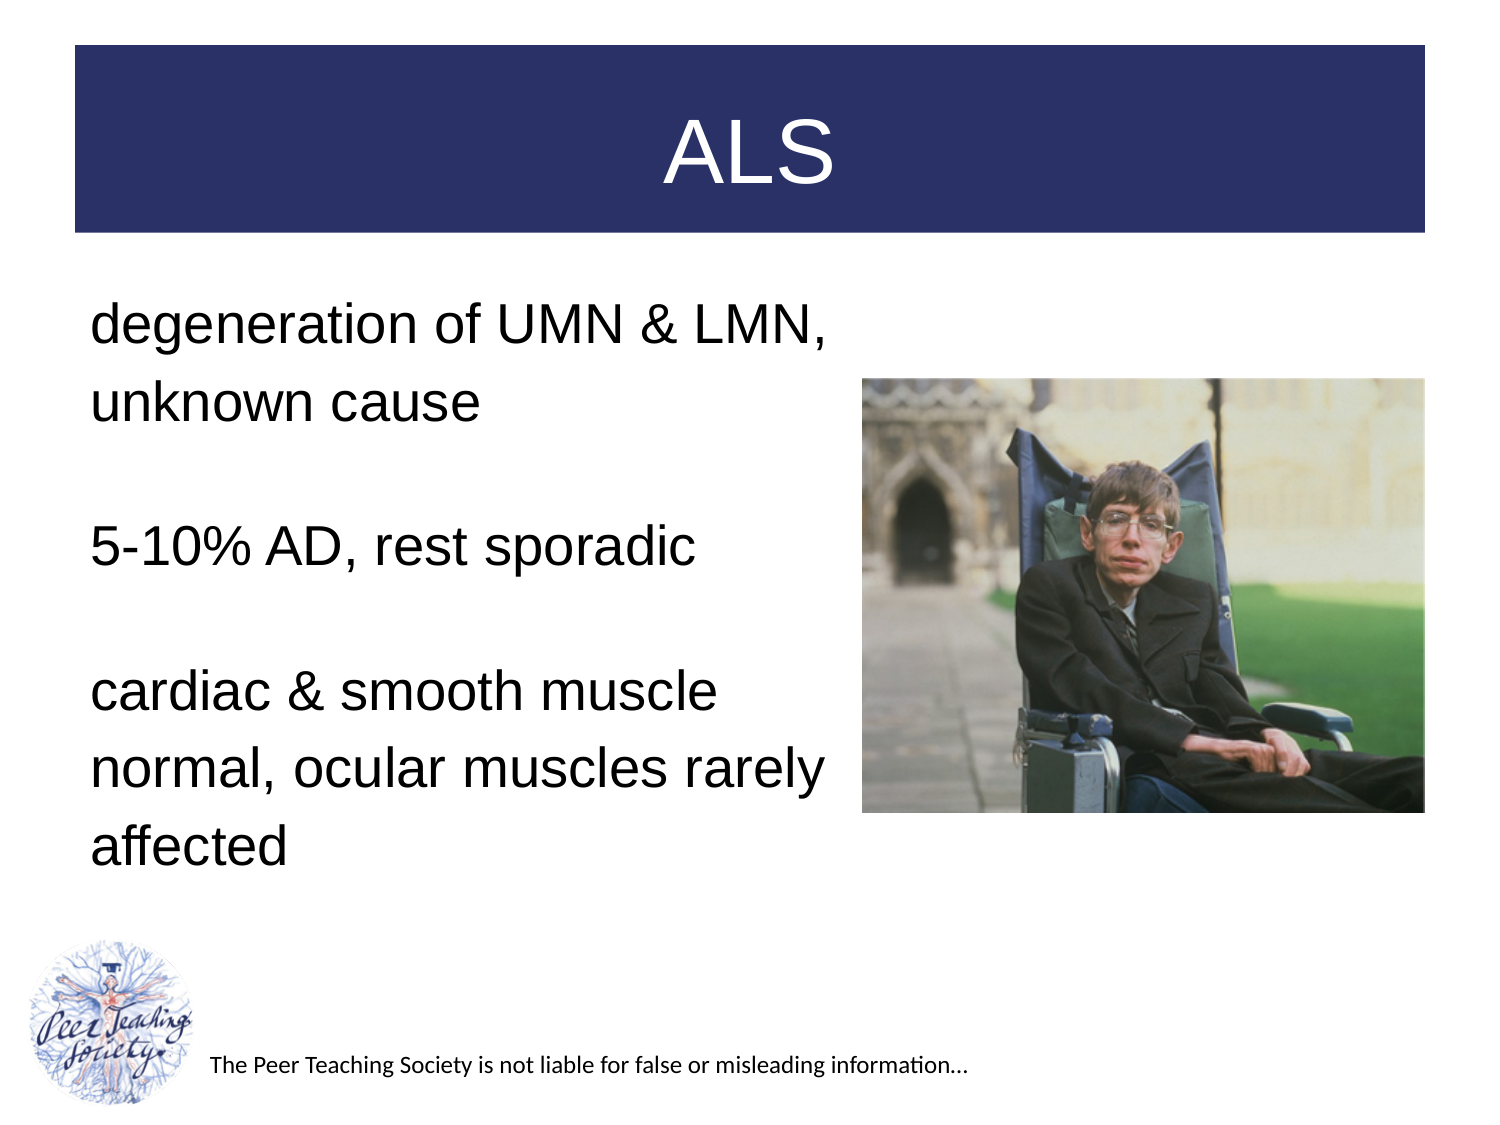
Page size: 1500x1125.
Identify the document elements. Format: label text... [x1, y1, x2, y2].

title ALS [75, 45, 1425, 233]
picture [26, 938, 195, 1107]
picture [862, 378, 1426, 813]
list degeneration of UMN & LMN, unknown cause 5-10% AD, rest sporadic cardiac & smooth muscle normal, ocular muscles rarely affected [75, 262, 923, 1005]
